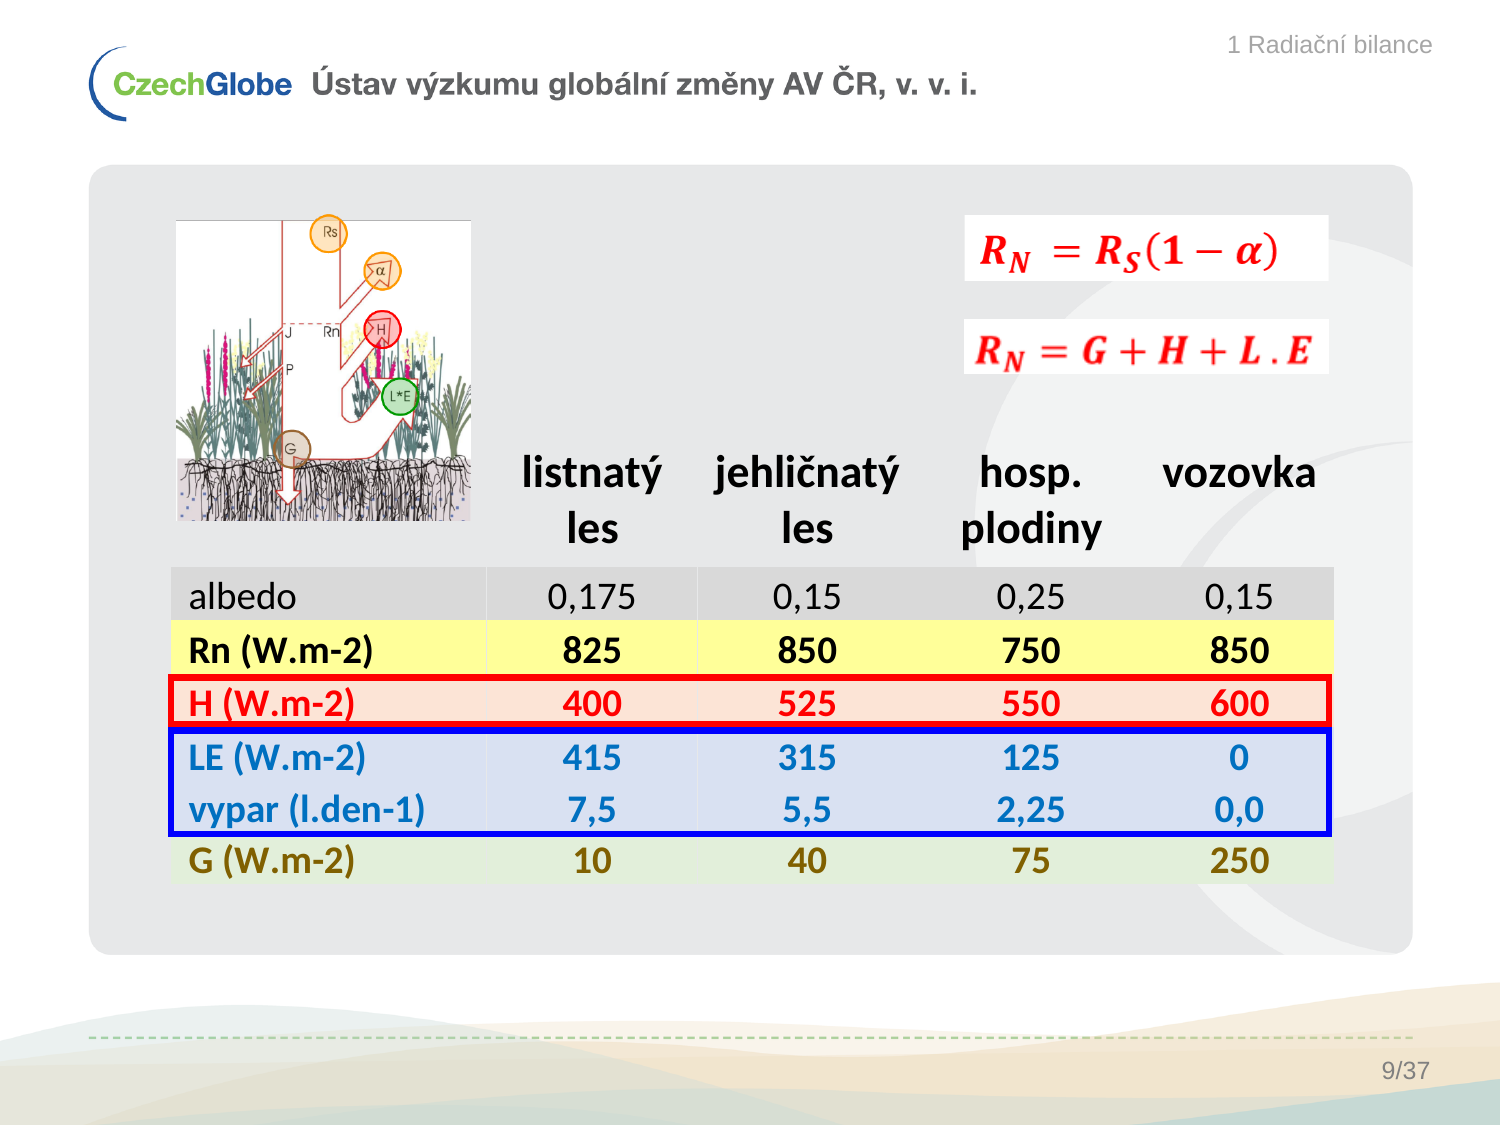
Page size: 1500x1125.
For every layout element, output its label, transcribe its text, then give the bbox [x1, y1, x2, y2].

text_box 1 Radiační bilance [1212, 20, 1449, 66]
picture [0, 0, 1500, 1125]
text_box 9/37 [1366, 1046, 1471, 1122]
text_box [964, 215, 1329, 281]
